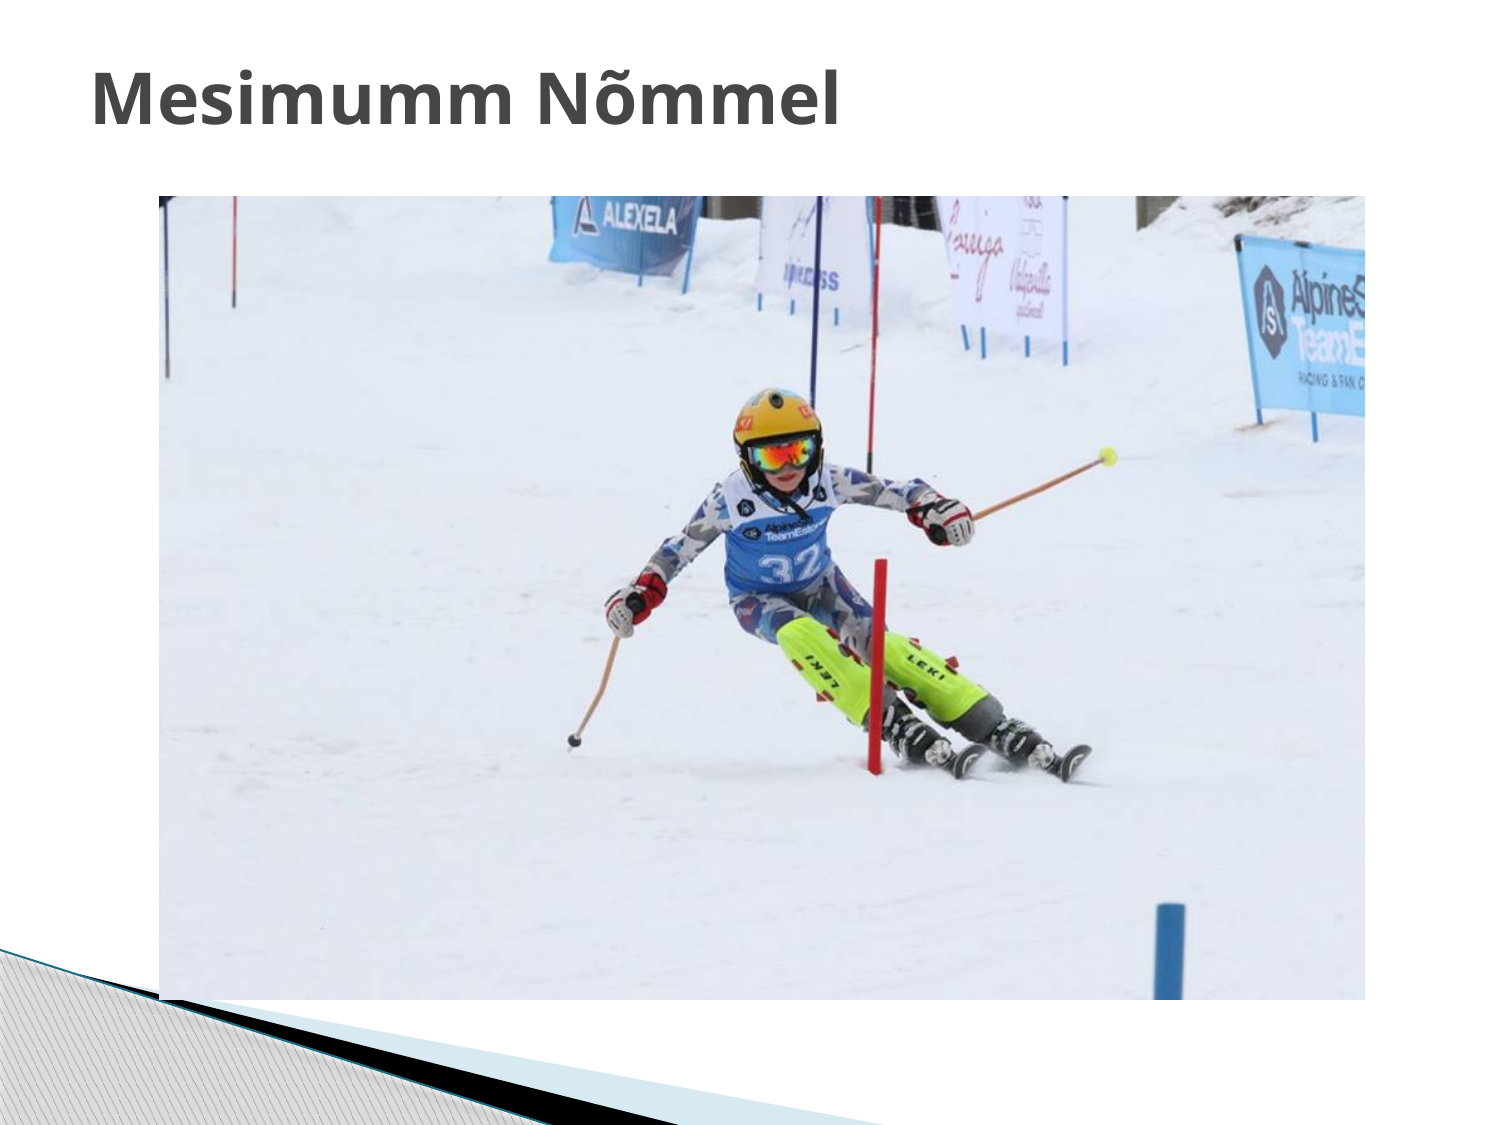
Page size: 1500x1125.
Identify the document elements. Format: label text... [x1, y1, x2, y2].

title Mesimumm Nõmmel [75, 45, 1425, 233]
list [159, 195, 1365, 1000]
